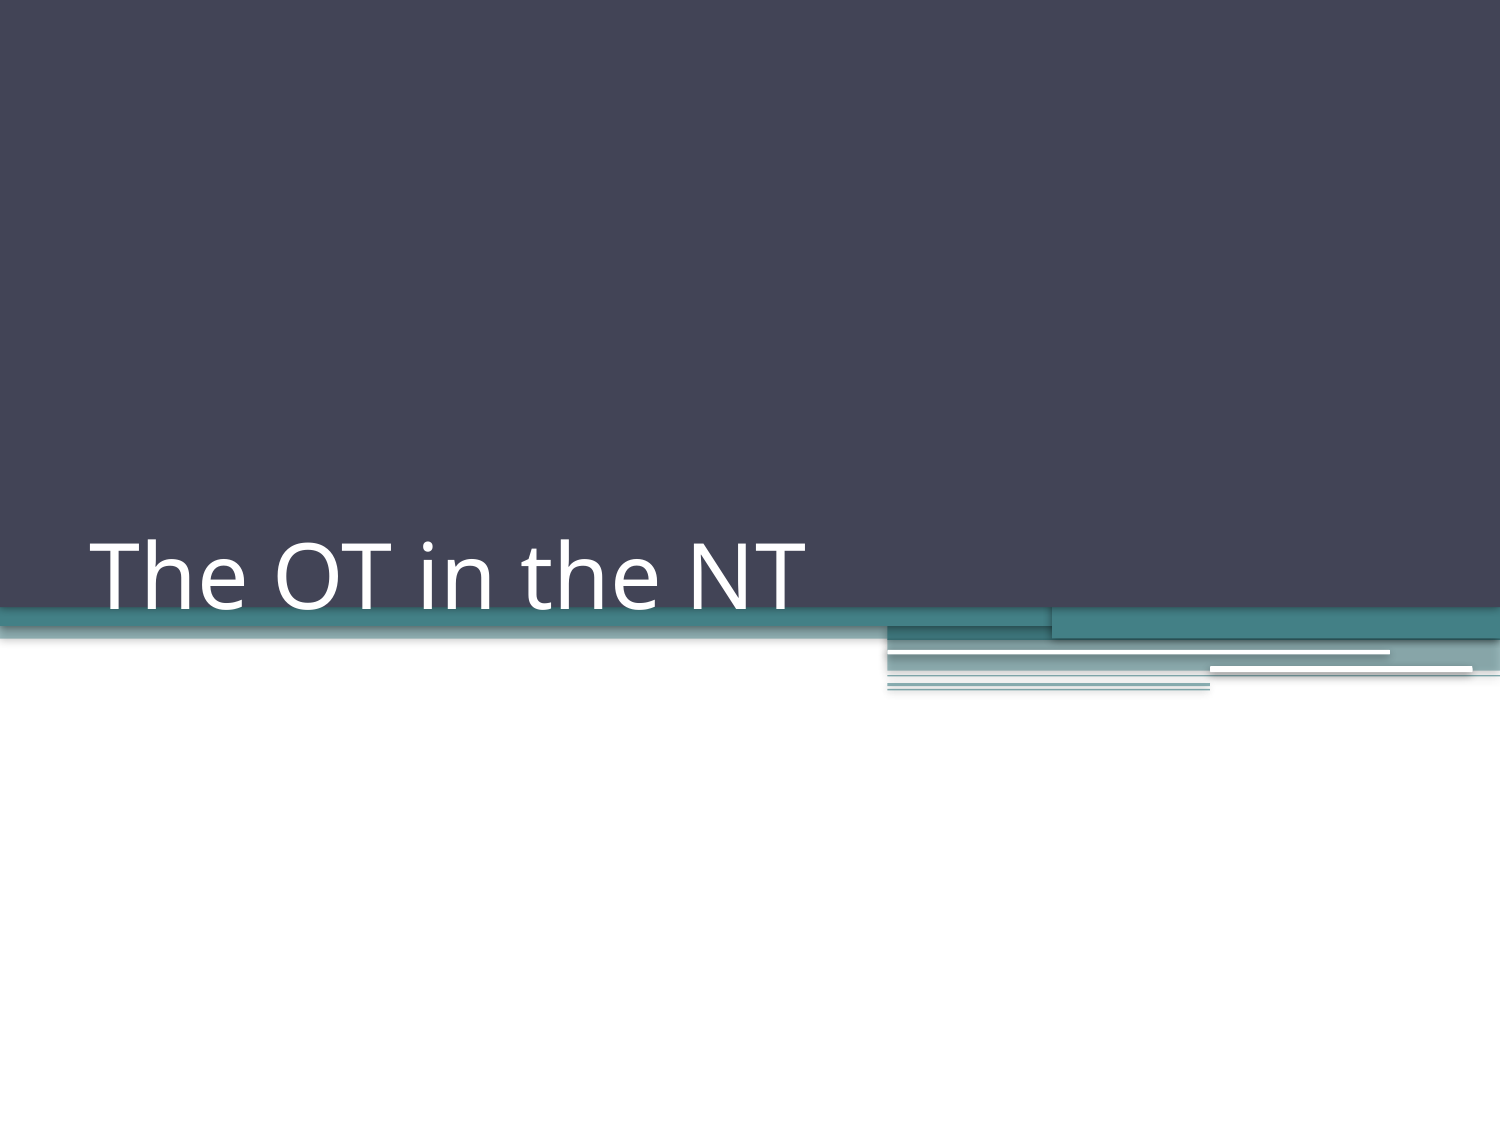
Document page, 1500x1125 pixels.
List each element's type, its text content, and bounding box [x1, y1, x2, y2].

title The OT in the NT [75, 394, 1463, 636]
